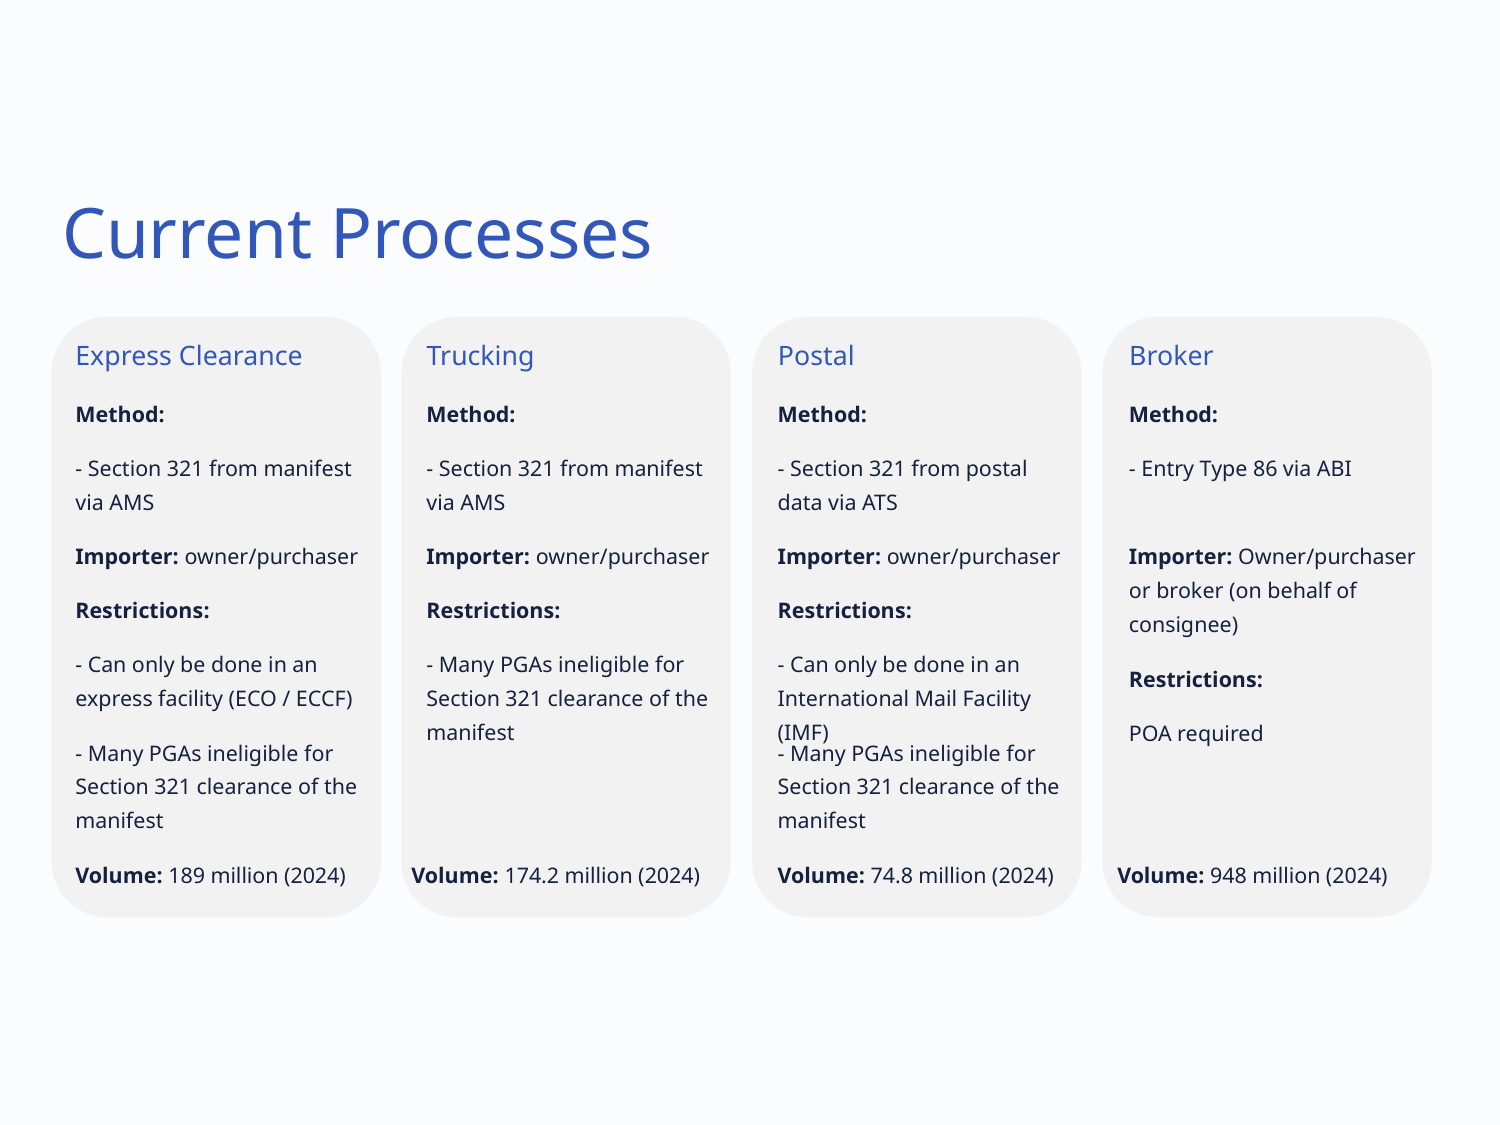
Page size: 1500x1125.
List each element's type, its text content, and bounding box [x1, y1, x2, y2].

text_box Broker [1129, 337, 1399, 372]
text_box - Section 321 from postal data via ATS [777, 447, 1076, 516]
text_box POA required [1129, 712, 1427, 747]
text_box - Can only be done in an International Mail Facility (IMF) [777, 643, 1076, 712]
text_box Method: [426, 393, 725, 428]
text_box Importer: owner/purchaser [777, 535, 1076, 570]
text_box Restrictions: [1129, 658, 1427, 693]
text_box - Section 321 from manifest via AMS [75, 447, 374, 516]
text_box Restrictions: [777, 589, 1076, 624]
text_box Method: [75, 393, 374, 428]
text_box Volume: 74.8 million (2024) [777, 854, 1076, 889]
text_box Volume: 174.2 million (2024) [411, 854, 710, 889]
text_box Method: [777, 393, 1076, 428]
text_box [401, 316, 731, 918]
text_box Importer: owner/purchaser [426, 535, 725, 570]
text_box Restrictions: [75, 589, 374, 624]
text_box [51, 316, 382, 918]
text_box - Many PGAs ineligible for Section 321 clearance of the manifest [426, 643, 725, 747]
text_box [752, 316, 1082, 918]
text_box Restrictions: [426, 589, 725, 624]
text_box Importer: Owner/purchaser or broker (on behalf of consignee) [1129, 535, 1427, 639]
text_box Importer: owner/purchaser [75, 535, 374, 570]
text_box - Section 321 from manifest via AMS [426, 447, 725, 516]
text_box [1102, 316, 1432, 900]
text_box - Entry Type 86 via ABI [1129, 447, 1427, 482]
text_box Volume: 948 million (2024) [1117, 854, 1446, 921]
text_box Volume: 189 million (2024) [75, 854, 374, 889]
text_box - Can only be done in an express facility (ECO / ECCF) [75, 643, 374, 712]
text_box Trucking [426, 337, 696, 372]
text_box Express Clearance [75, 337, 345, 372]
text_box Postal [777, 337, 1047, 372]
text_box Current Processes [62, 185, 1500, 274]
text_box Method: [1129, 393, 1427, 428]
text_box - Many PGAs ineligible for Section 321 clearance of the manifest [777, 731, 1076, 835]
text_box - Many PGAs ineligible for Section 321 clearance of the manifest [75, 731, 374, 835]
